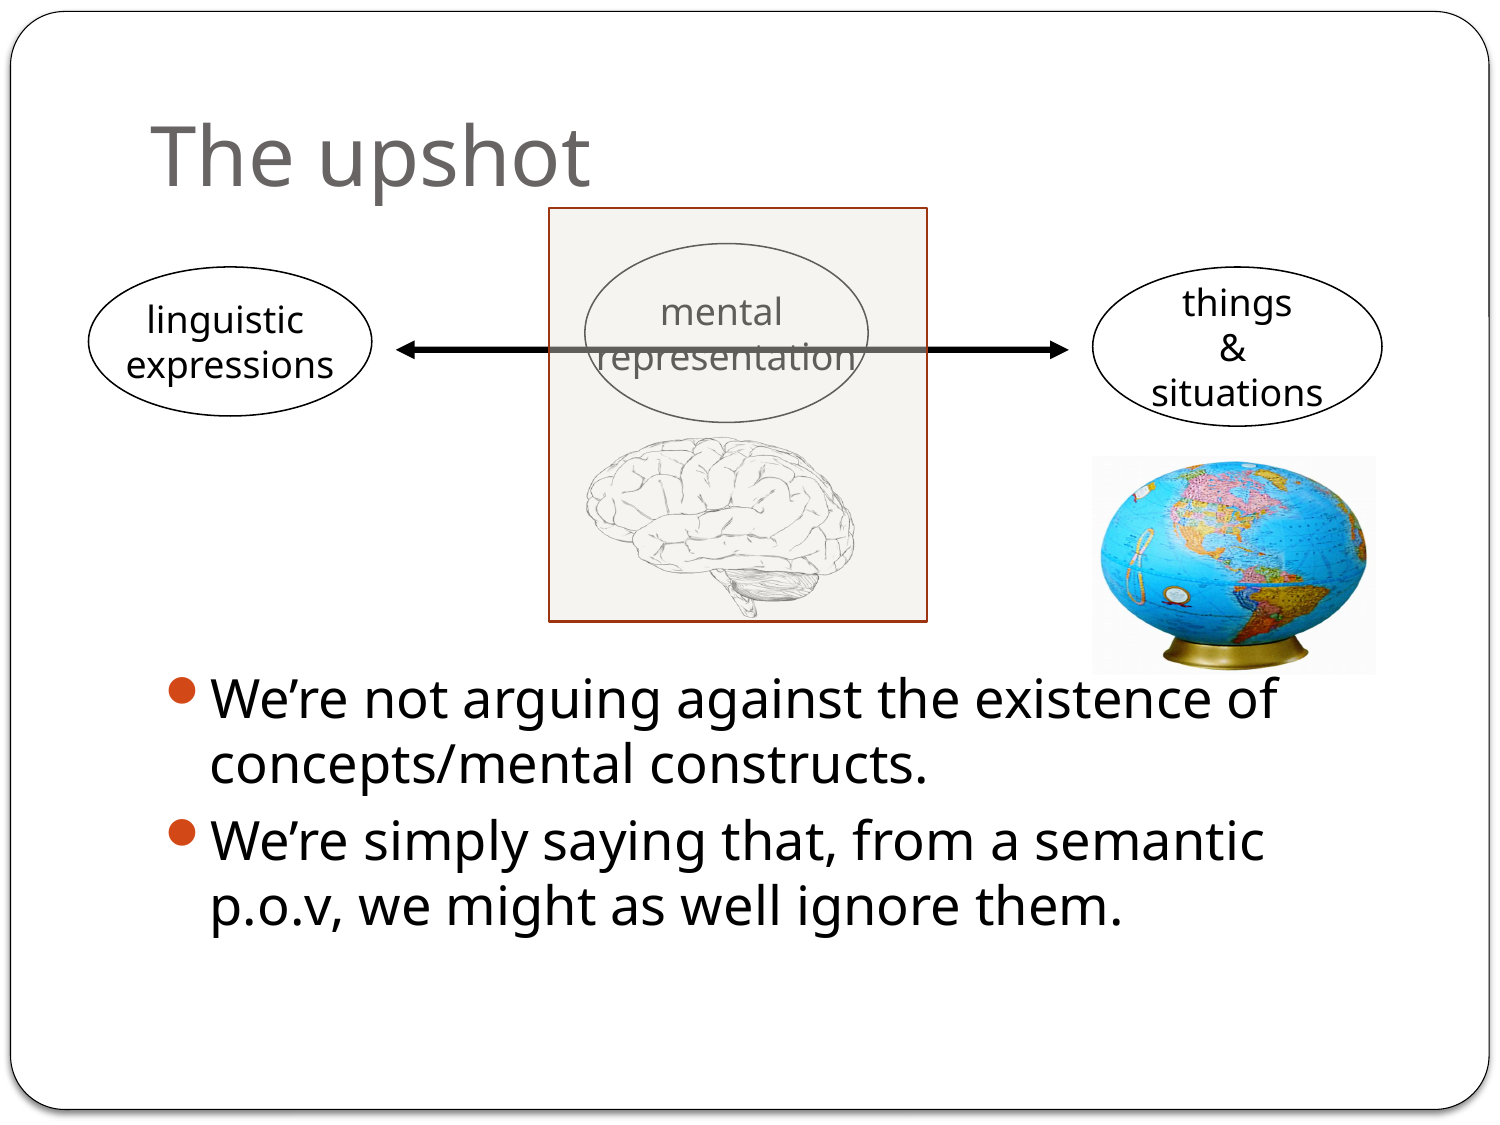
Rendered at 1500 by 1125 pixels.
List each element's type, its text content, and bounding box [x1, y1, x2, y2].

text_box [395, 343, 548, 356]
picture [1092, 455, 1376, 676]
list We’re not arguing against the existence of concepts/mental constructs. We’re simply saying that, from a semantic p.o.v, we might as well ignore them. [150, 656, 1425, 988]
picture [584, 432, 857, 622]
title The upshot [135, 30, 1411, 219]
text_box linguistic expressions [88, 266, 372, 416]
text_box things & situations [1092, 266, 1383, 427]
text_box [548, 207, 928, 623]
text_box [928, 343, 1069, 357]
